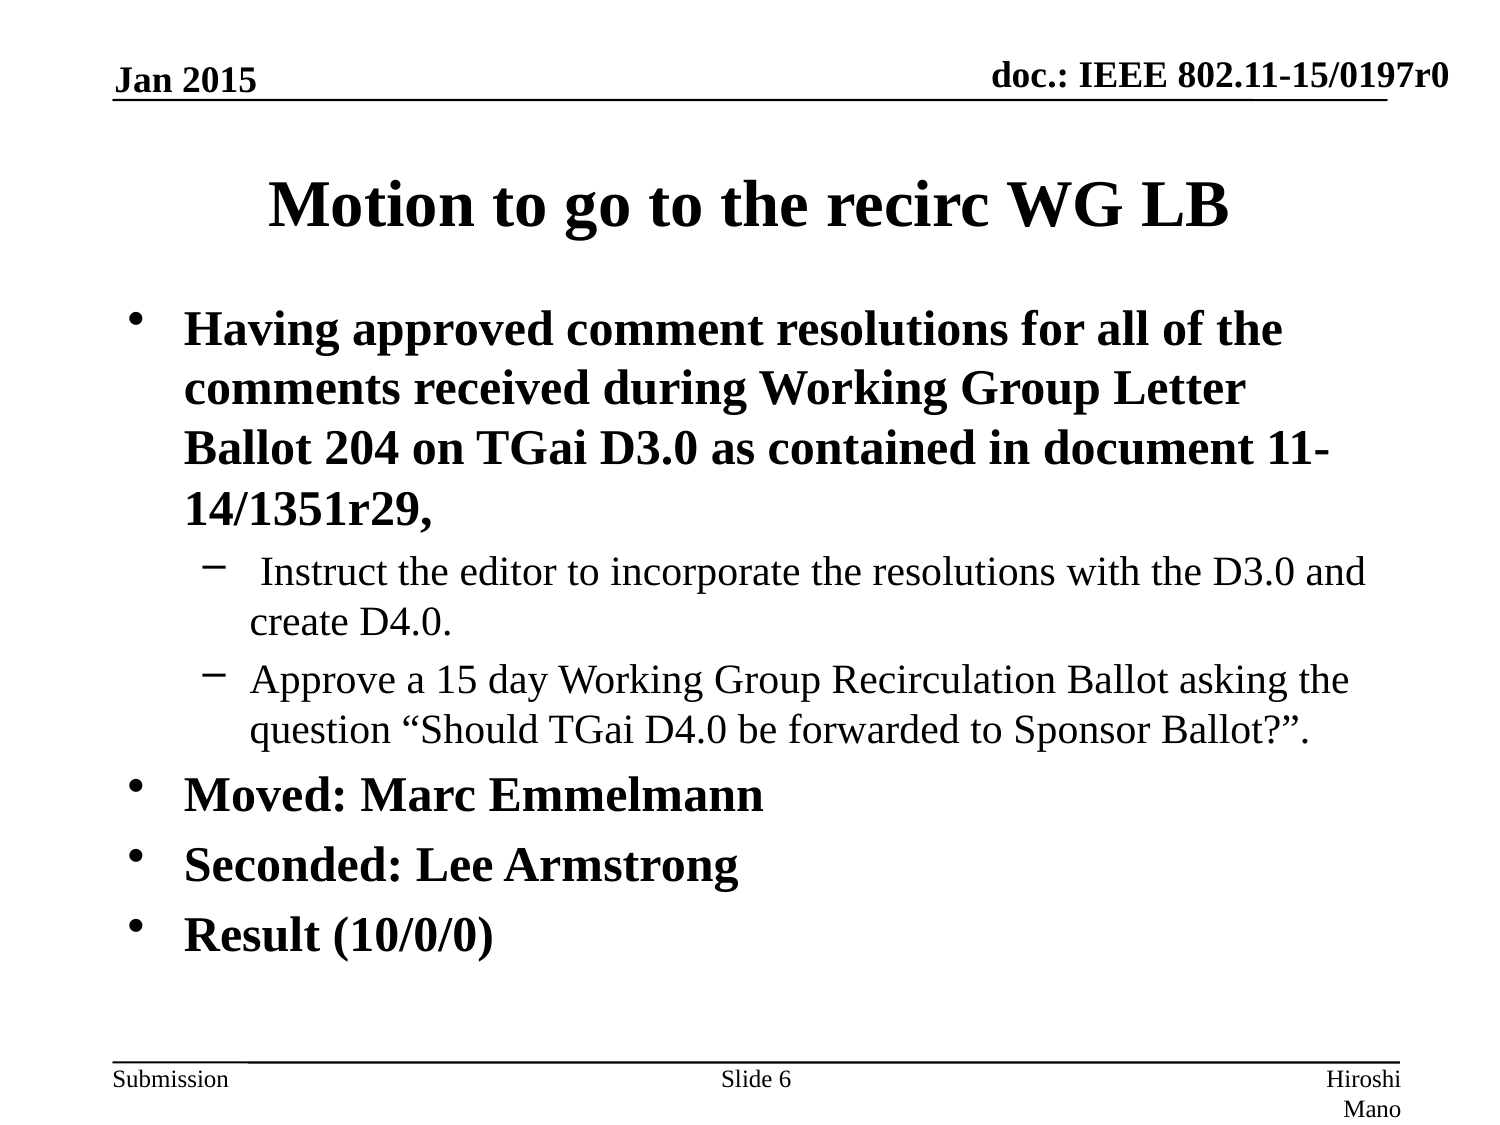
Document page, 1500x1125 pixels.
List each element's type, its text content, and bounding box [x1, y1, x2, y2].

list Having approved comment resolutions for all of the comments received during Working Group Letter Ballot 204 on TGai D3.0 as contained in document 11-14/1351r29, Instruct the editor to incorporate the resolutions with the D3.0 and create D4.0. Approve a 15 day Working Group Recirculation Ballot asking the question “Should TGai D4.0 be forwarded to Sponsor Ballot?”. Moved: Marc Emmelmann Seconded: Lee Armstrong Result (10/0/0) [112, 287, 1388, 1001]
title Motion to go to the recirc WG LB [112, 112, 1388, 287]
slide_number Slide 6 [712, 1061, 800, 1093]
footer Hiroshi Mano (KDTI) [1324, 1061, 1402, 1093]
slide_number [114, 54, 259, 101]
